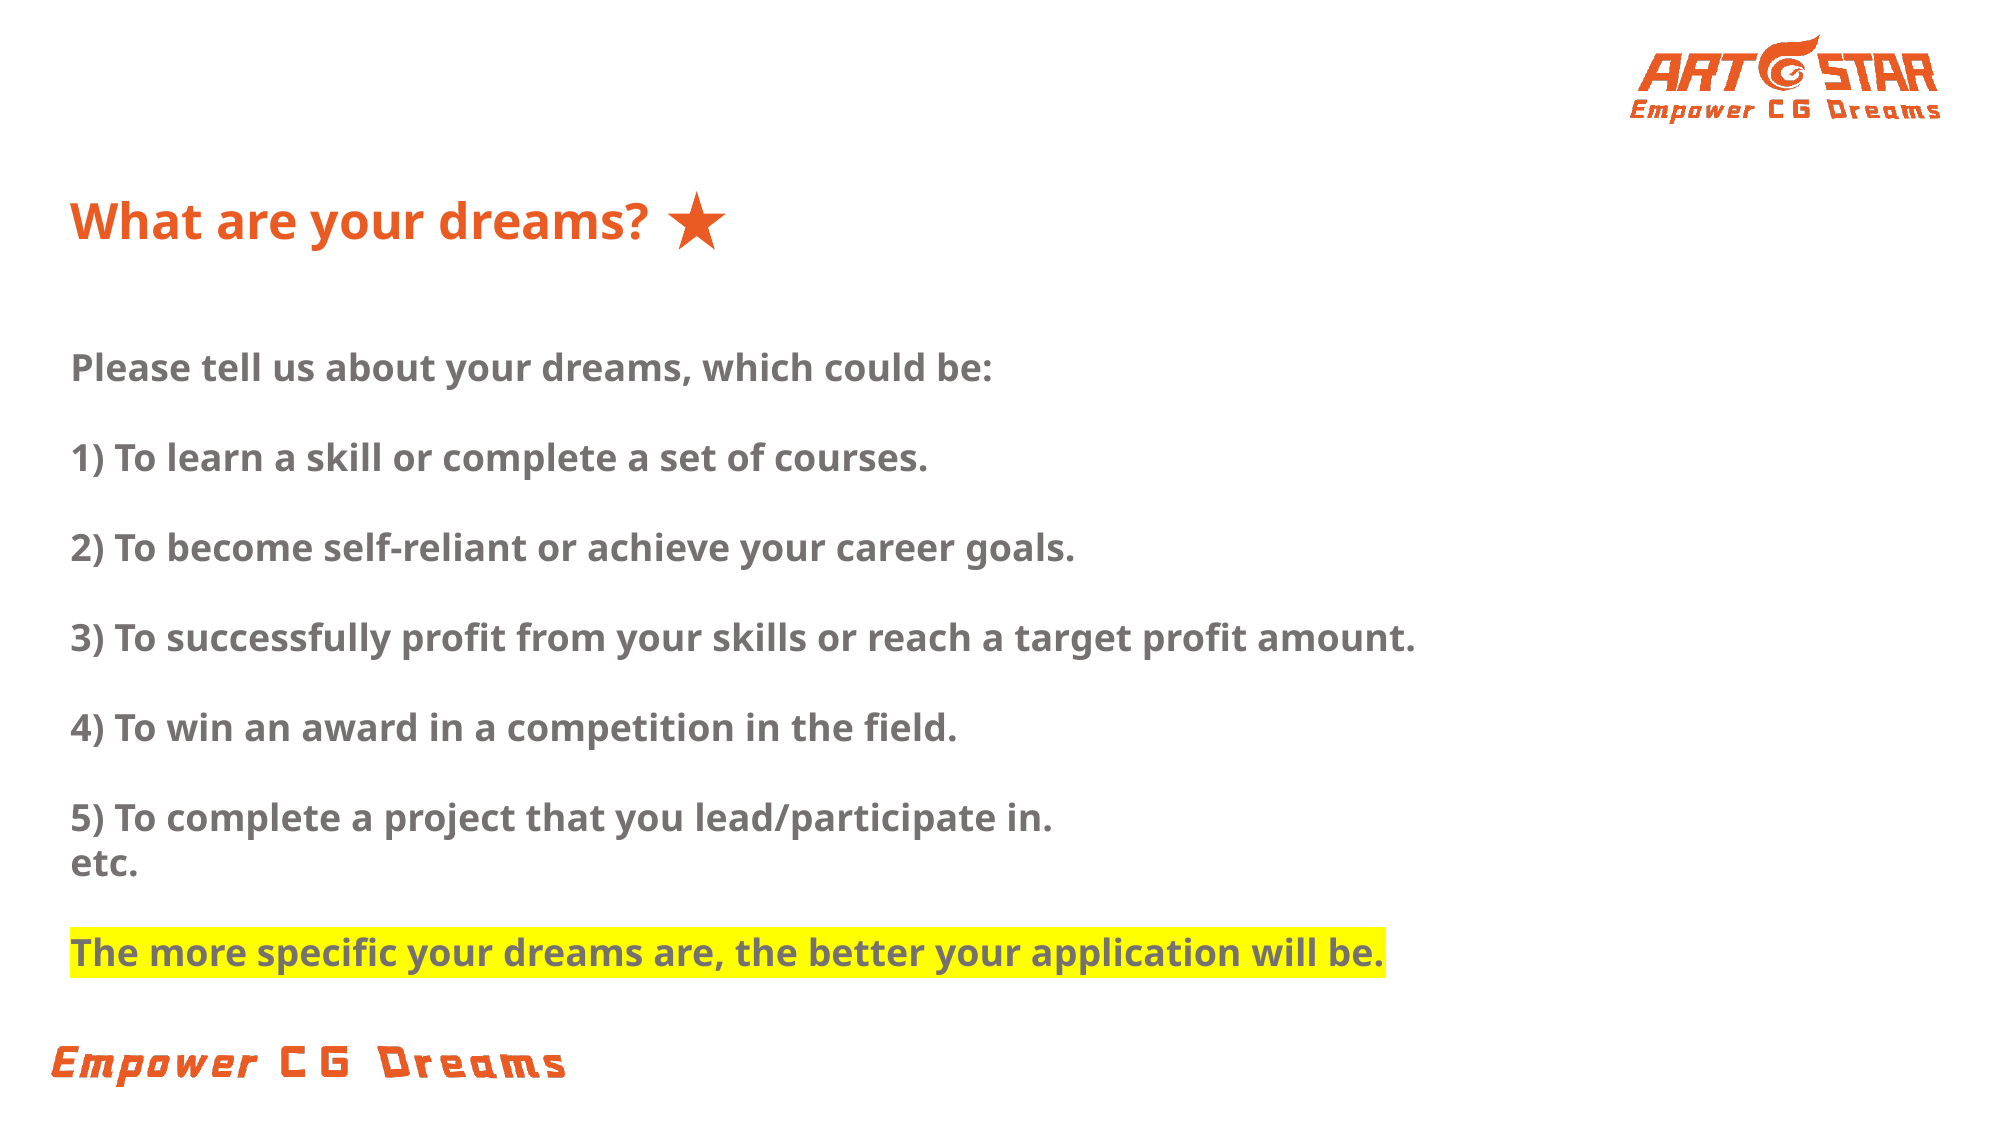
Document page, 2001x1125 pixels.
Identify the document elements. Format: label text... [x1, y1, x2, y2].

text_box [664, 187, 730, 253]
picture [51, 1039, 565, 1087]
text_box Please tell us about your dreams, which could be: 1) To learn a skill or complete a set of courses. 2) To become self-reliant or achieve your career goals. 3) To successfully profit from your skills or reach a target profit amount. 4) To win an award in a competition in the field. 5) To complete a project that you lead/participate in. etc. The more specific your dreams are, the better your application will be. [55, 336, 1732, 982]
picture [1630, 34, 1940, 124]
text_box What are your dreams? [55, 182, 1397, 258]
